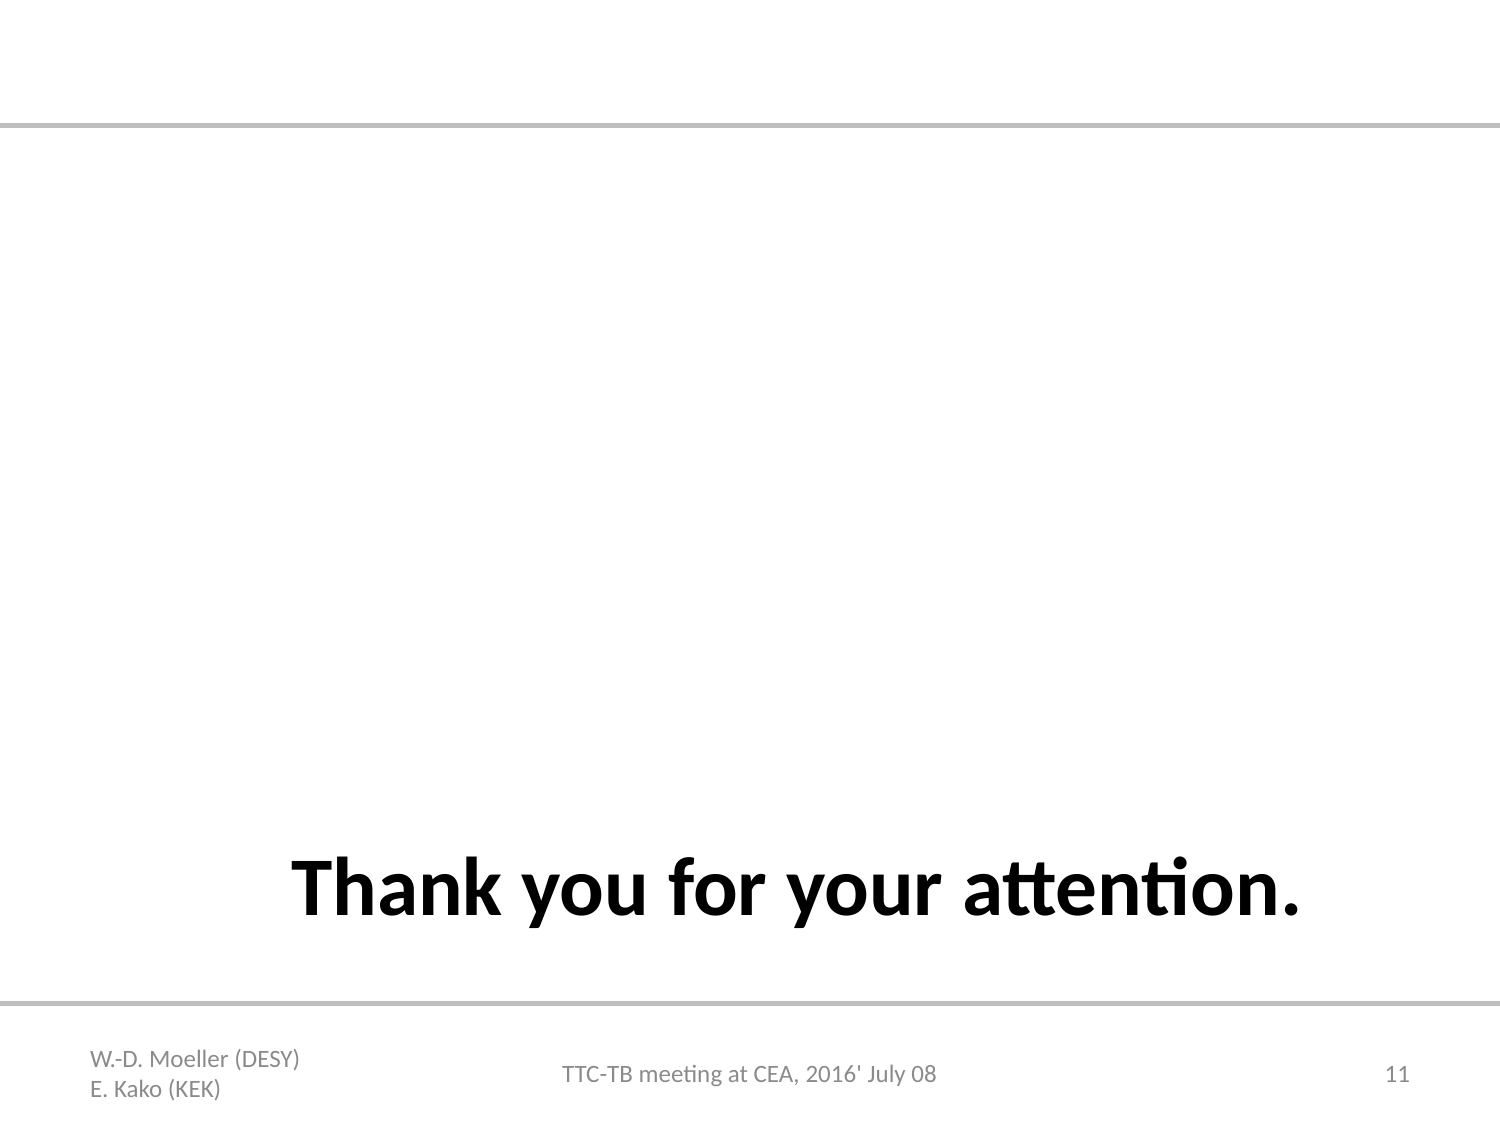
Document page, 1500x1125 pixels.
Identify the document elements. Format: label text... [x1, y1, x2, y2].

text_box Thank you for your attention. [135, 775, 1459, 976]
footer TTC-TB meeting at CEA, 2016' July 08 [512, 1042, 988, 1103]
slide_number W.-D. Moeller (DESY) E. Kako (KEK) [75, 1042, 425, 1103]
slide_number 11 [1074, 1042, 1425, 1103]
